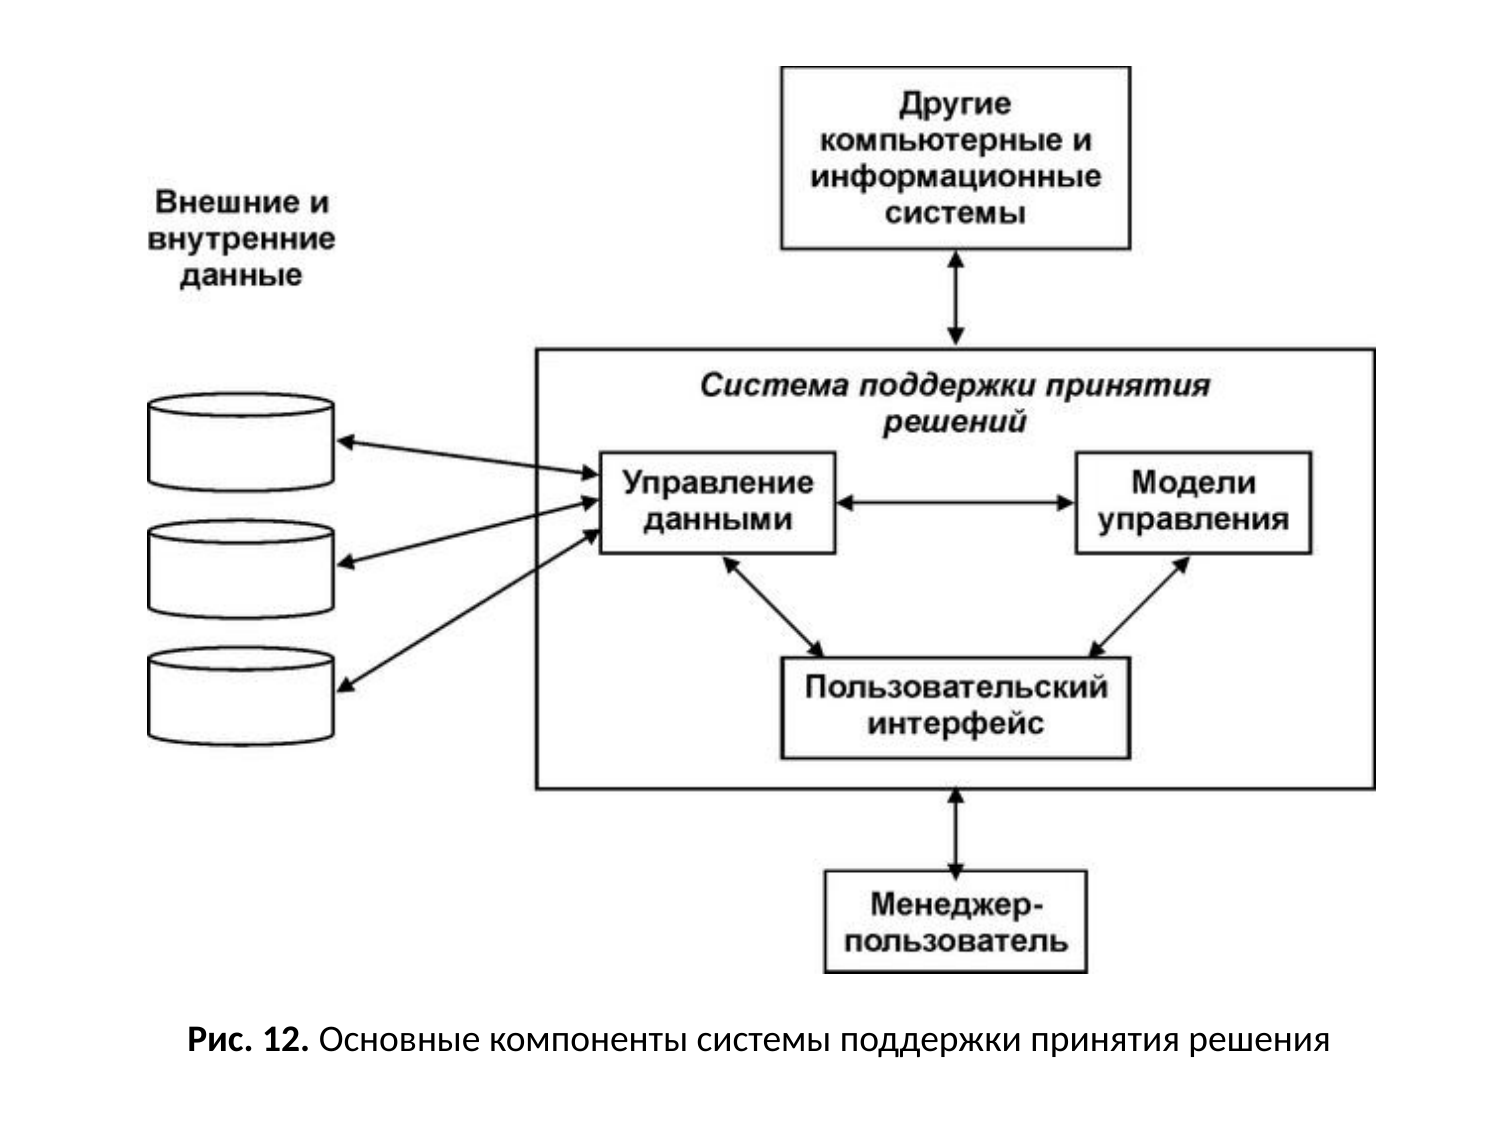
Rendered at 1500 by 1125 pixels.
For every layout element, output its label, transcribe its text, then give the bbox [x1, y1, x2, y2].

picture [147, 66, 1377, 975]
text_box Рис. 12. Основные компоненты системы поддержки принятия решения [142, 1006, 1377, 1067]
